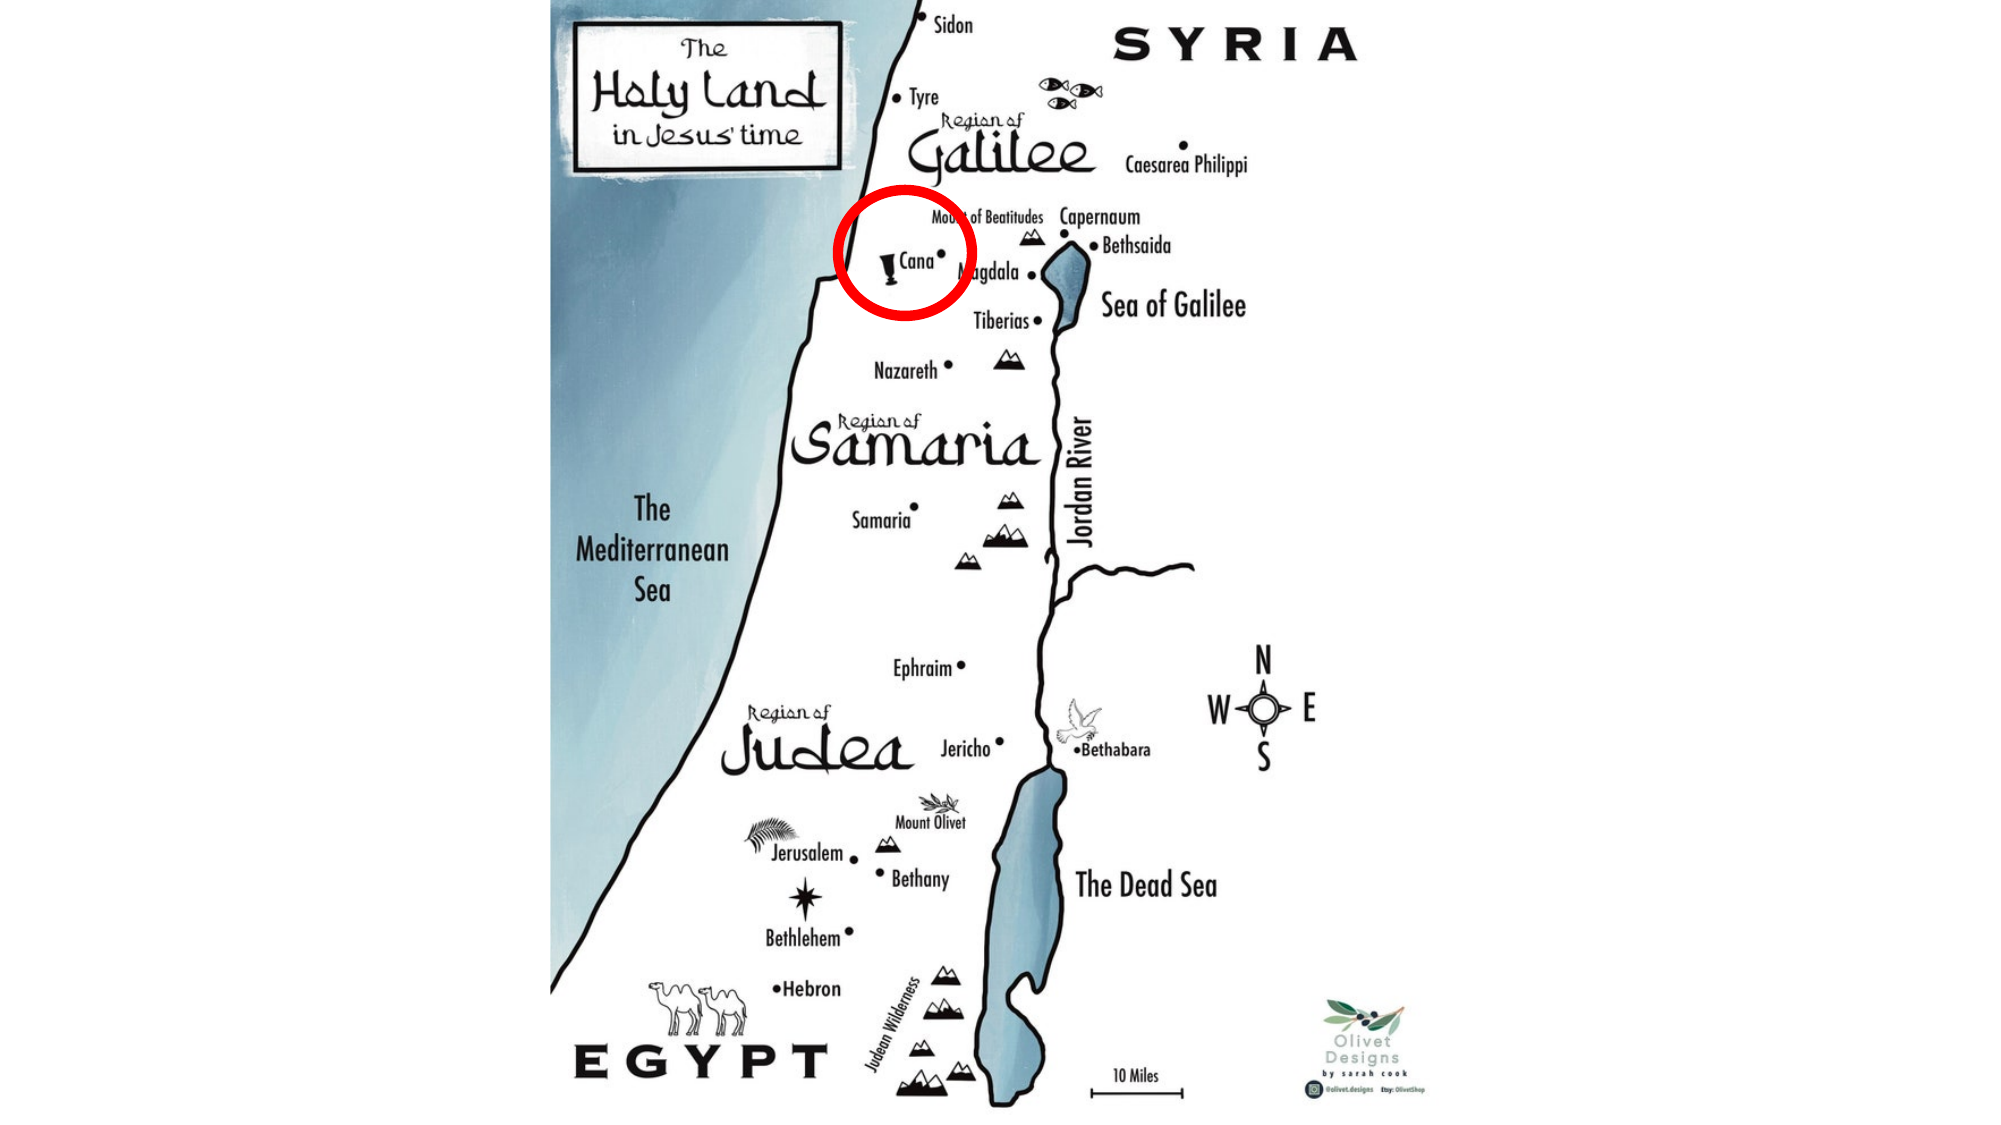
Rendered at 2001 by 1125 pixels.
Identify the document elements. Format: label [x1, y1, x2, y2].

picture [550, 0, 1450, 1125]
